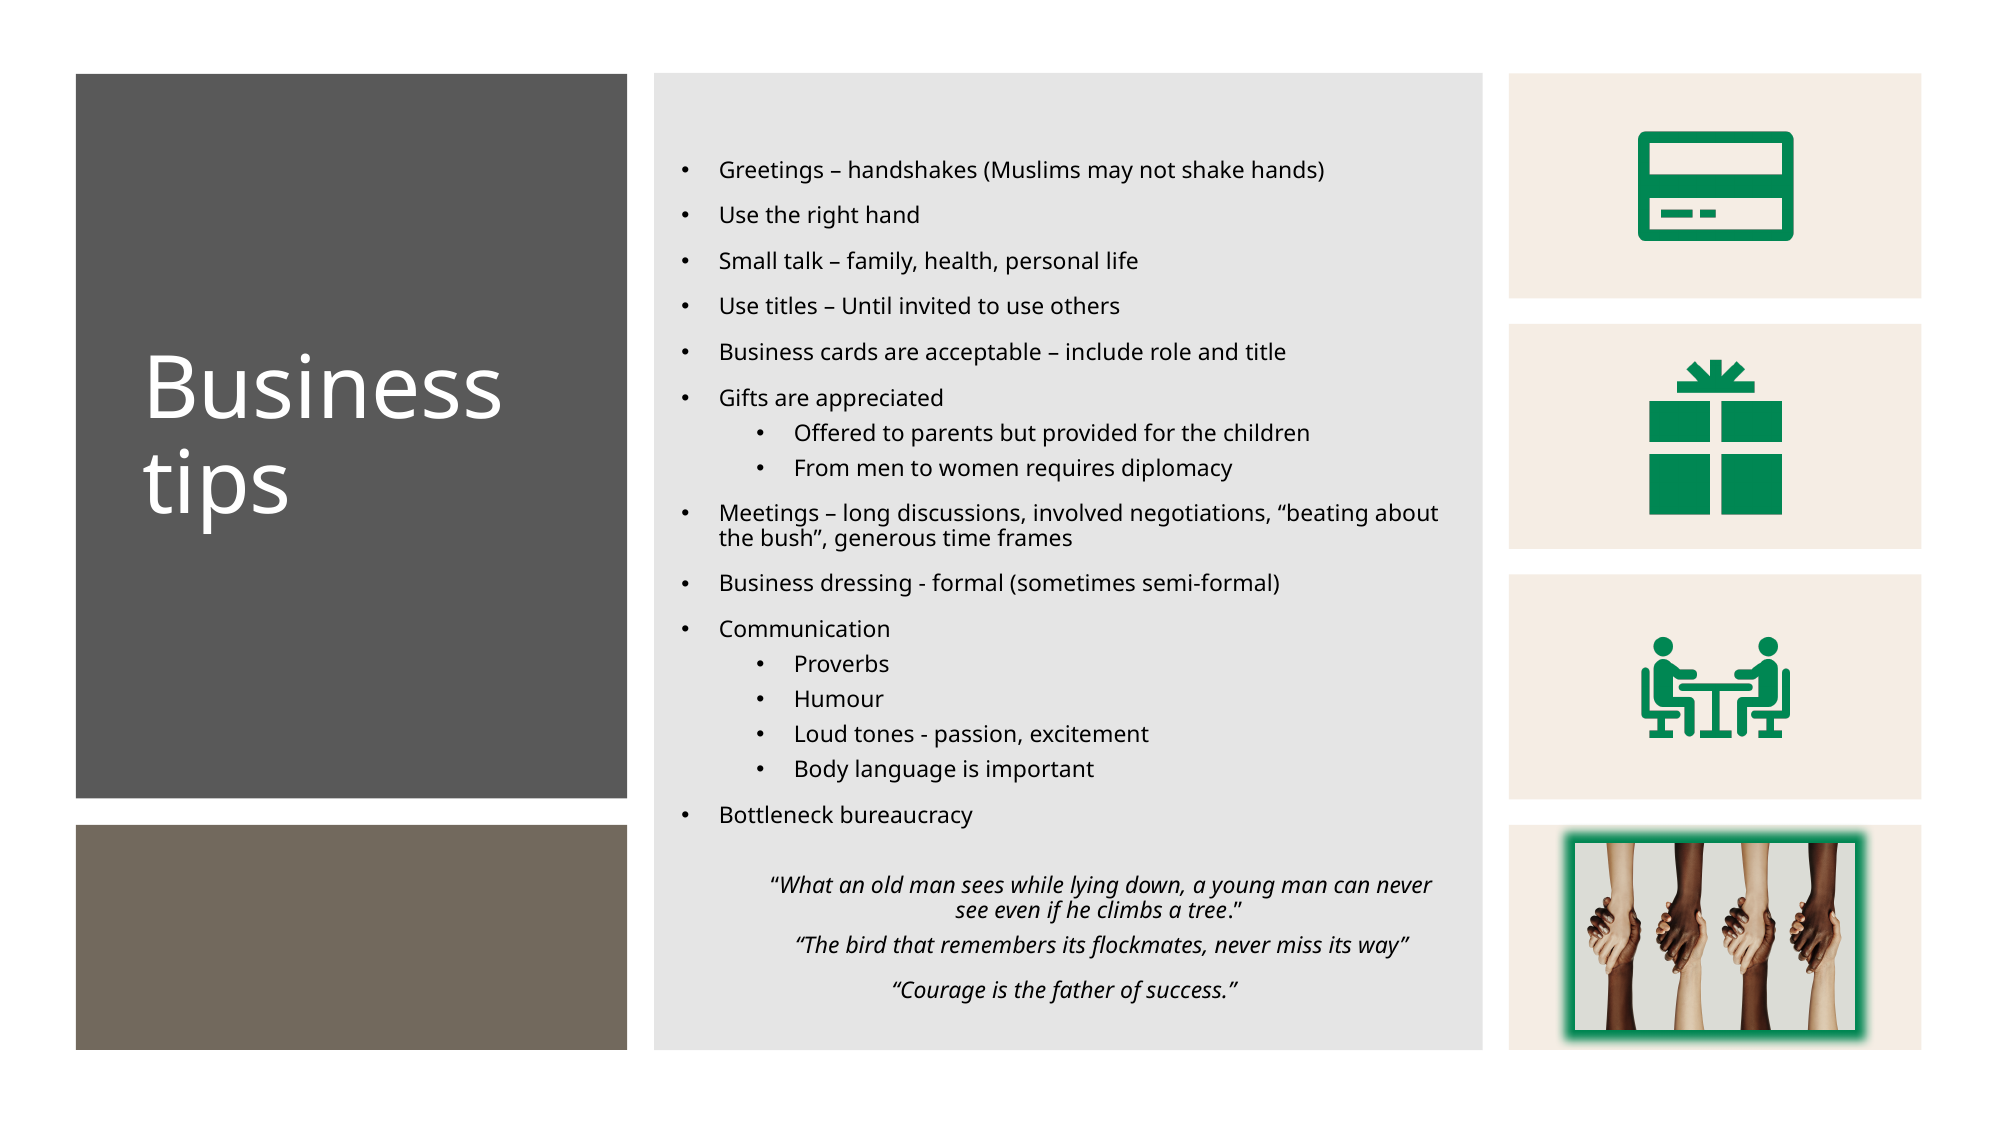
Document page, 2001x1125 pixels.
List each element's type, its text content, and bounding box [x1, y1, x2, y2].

picture [1621, 593, 1809, 781]
text_box [1508, 573, 1922, 800]
text_box [1508, 824, 1922, 1051]
text_box [75, 73, 628, 799]
list Greetings – handshakes (Muslims may not shake hands) Use the right hand Small talk – family, health, personal life Use titles – Until invited to use others Business cards are acceptable – include role and title Gifts are appreciated Offered to parents but provided for the children From men to women requires diplomacy Meetings – long discussions, involved negotiations, “beating about the bush”, generous time frames Business dressing - formal (sometimes semi-formal) Communication Proverbs Humour Loud tones - passion, excitement Body language is important Bottleneck bureaucracy “What an old man sees while lying down, a young man can never see even if he climbs a tree.” “The bird that remembers its flockmates, never miss its way” “Courage is the father of success.” [666, 112, 1463, 1050]
picture [1621, 92, 1809, 280]
text_box [75, 824, 628, 1051]
text_box [1508, 323, 1922, 550]
picture [1575, 843, 1855, 1031]
title Business tips [127, 125, 582, 750]
picture [1621, 342, 1809, 530]
text_box [1508, 72, 1922, 299]
text_box [653, 72, 1484, 1051]
